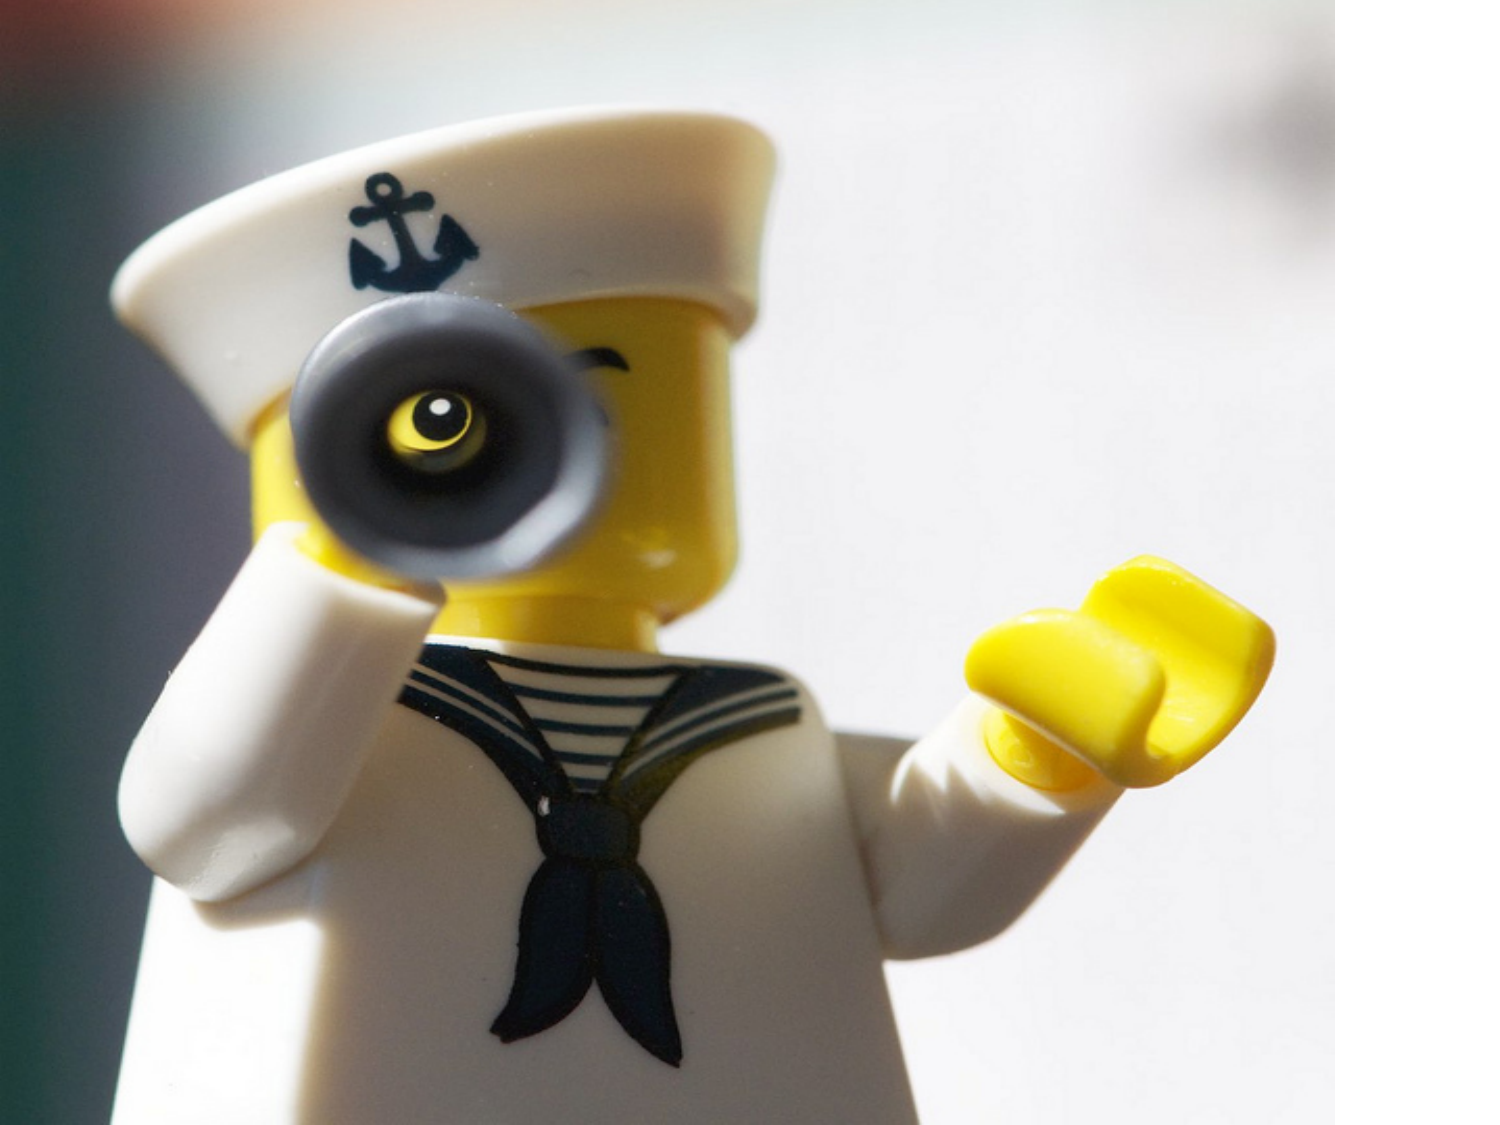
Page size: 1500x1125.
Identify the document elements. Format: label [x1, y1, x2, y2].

picture [0, 0, 1336, 1125]
